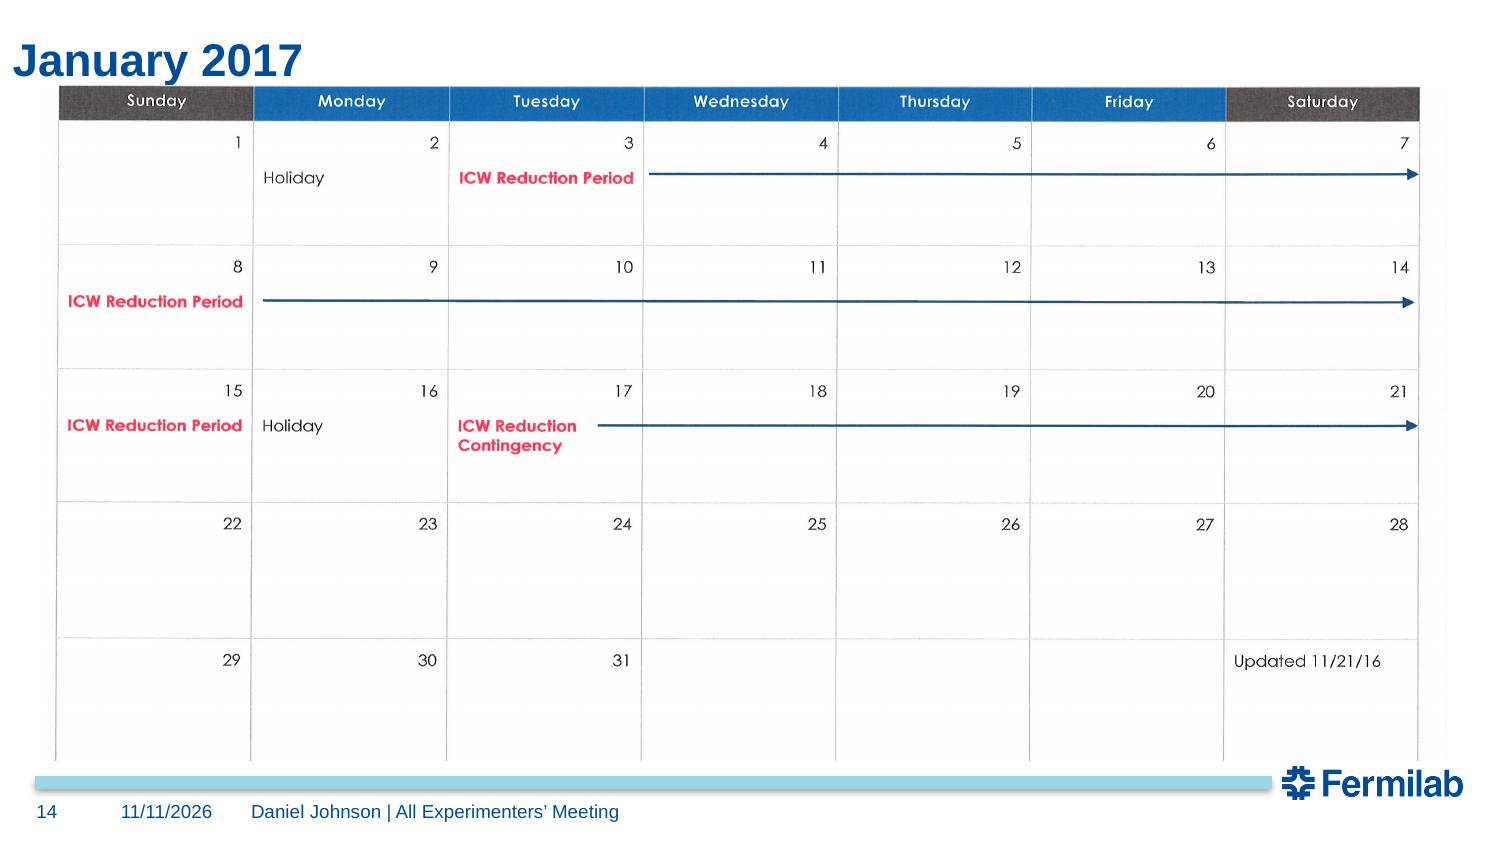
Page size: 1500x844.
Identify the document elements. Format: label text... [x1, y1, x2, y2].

title January 2017 [12, 32, 1438, 86]
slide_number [120, 800, 232, 830]
footer Daniel Johnson | All Experimenters’ Meeting [251, 800, 1279, 831]
picture [1282, 766, 1463, 800]
slide_number 14 [36, 800, 105, 830]
picture [36, 85, 1462, 761]
